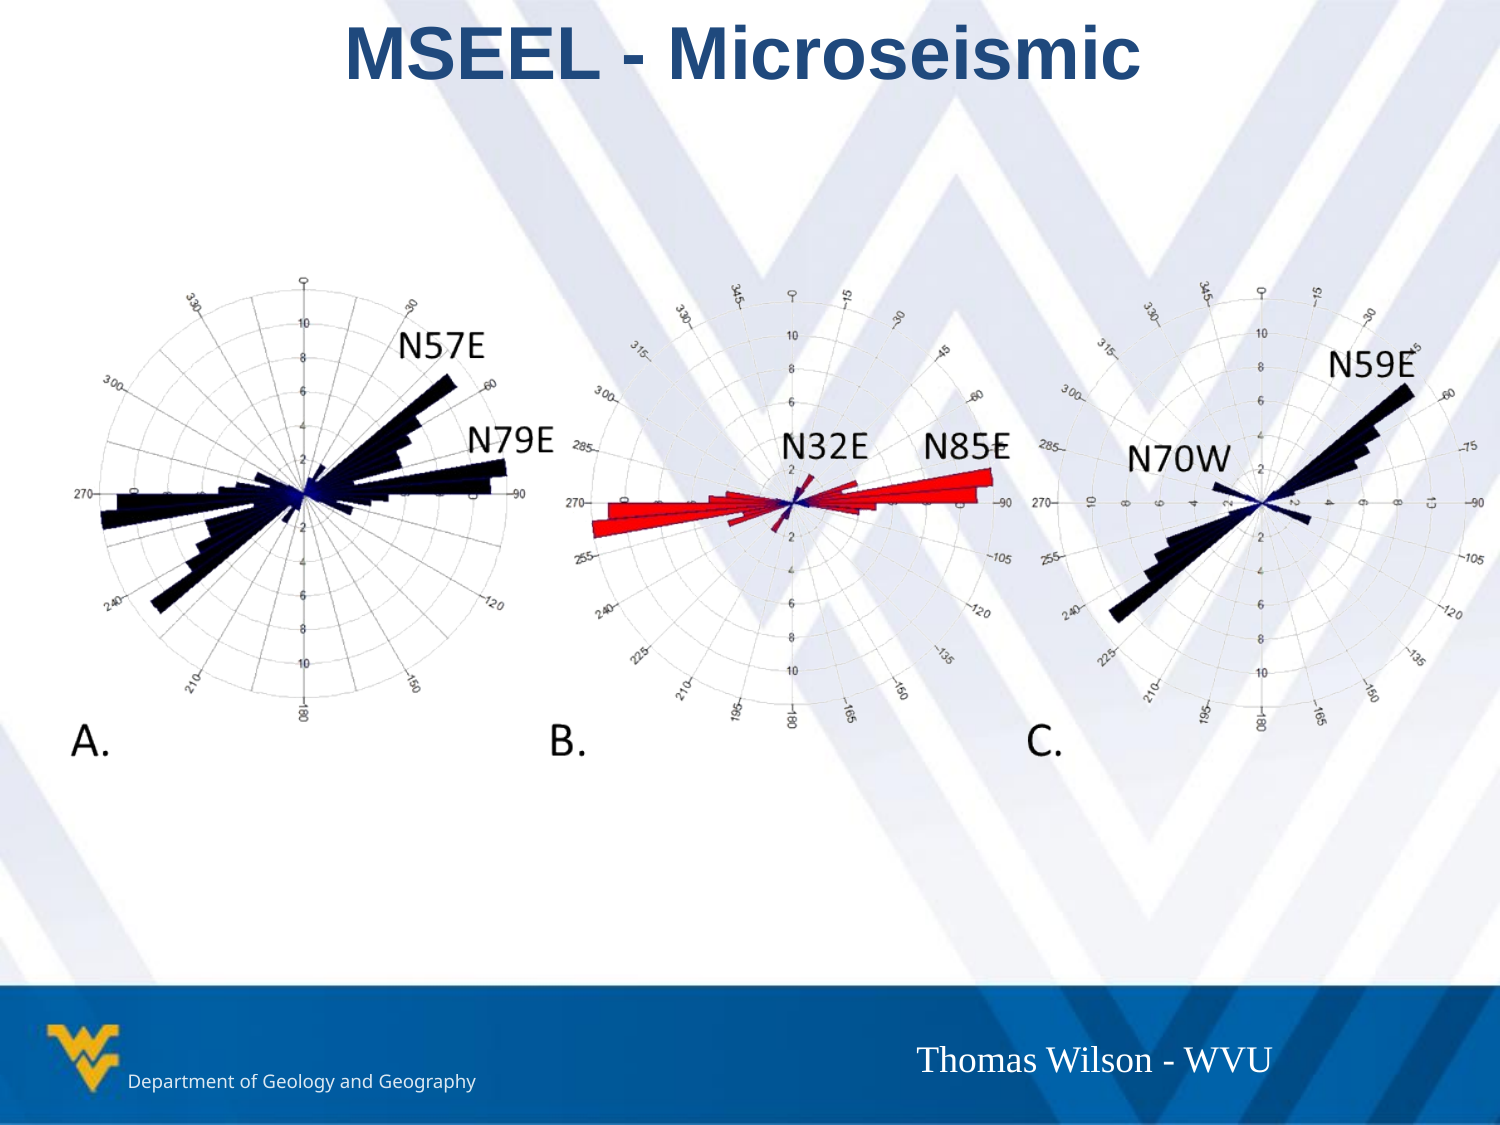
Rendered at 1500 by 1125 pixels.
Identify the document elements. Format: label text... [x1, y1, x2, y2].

text_box MSEEL - Microseismic [0, 0, 1488, 125]
text_box Thomas Wilson - WVU [901, 1027, 1289, 1087]
picture [0, 0, 1500, 1125]
